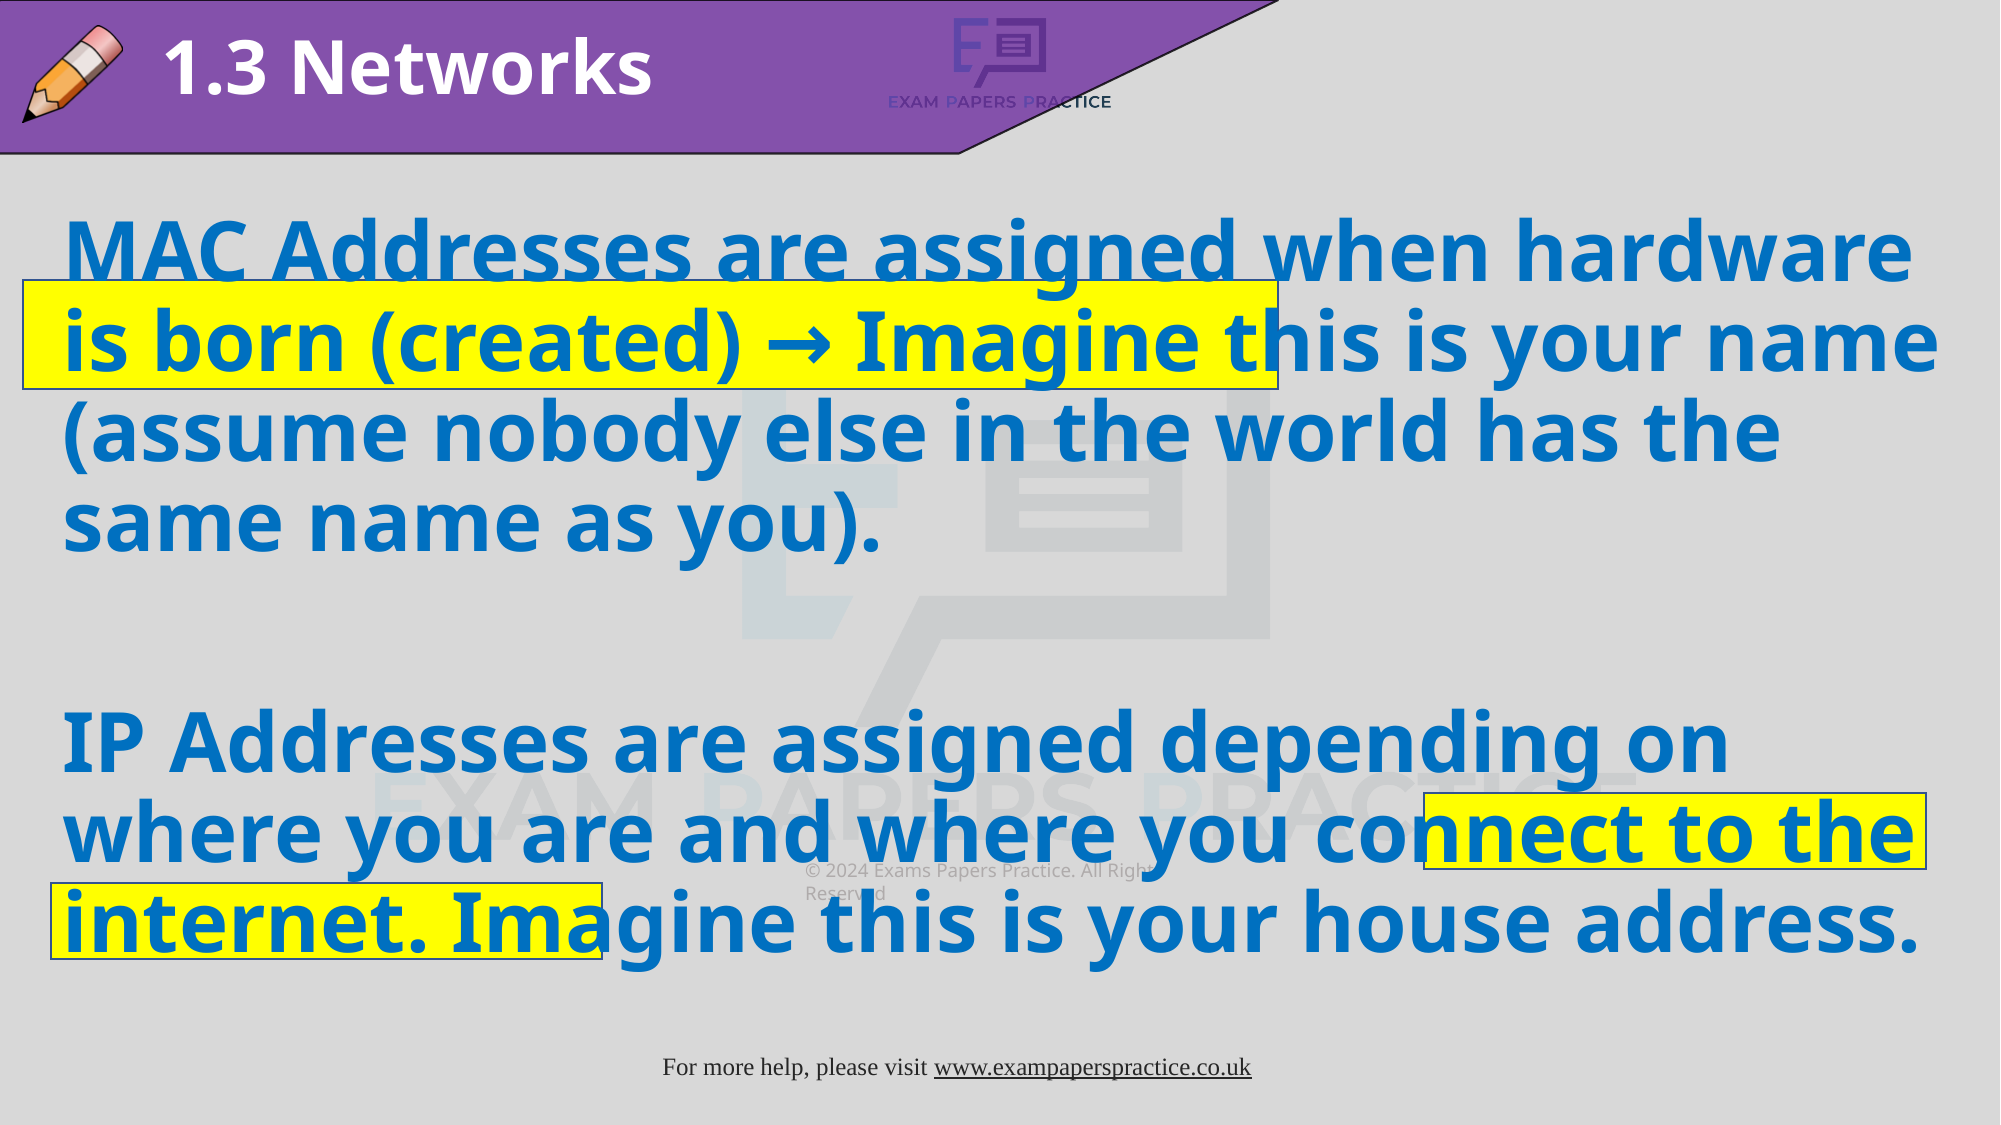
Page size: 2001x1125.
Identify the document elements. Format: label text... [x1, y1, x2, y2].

text_box MAC Addresses are assigned when hardware is born (created) → Imagine this is your name (assume nobody else in the world has the same name as you). IP Addresses are assigned depending on where you are and where you connect to the internet. Imagine this is your house address. [47, 201, 1999, 1125]
list 1.3 Networks [146, 22, 960, 134]
picture [22, 25, 123, 123]
list [22, 176, 1974, 1120]
